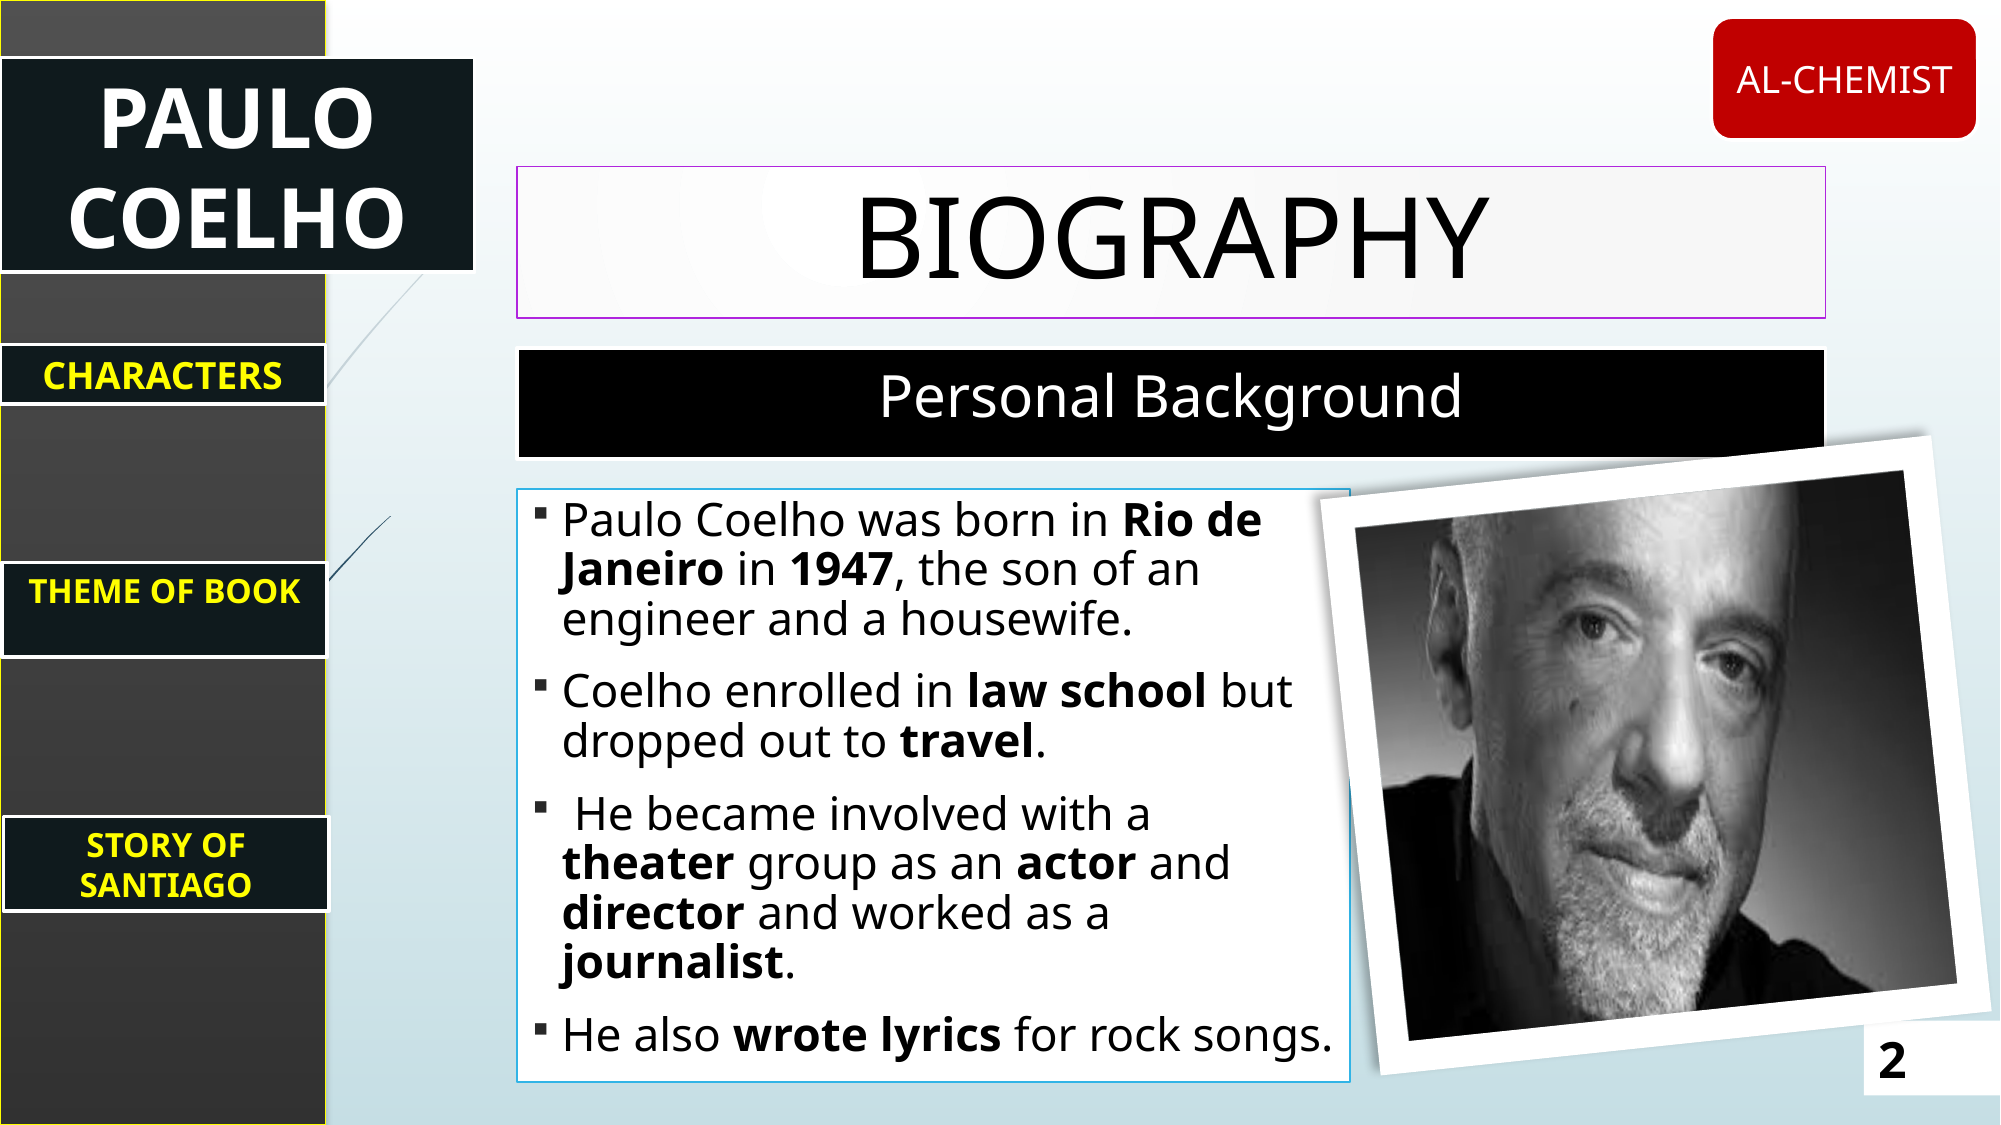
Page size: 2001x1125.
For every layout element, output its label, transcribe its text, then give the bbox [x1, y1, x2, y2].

text_box 2 [1863, 1020, 2000, 1096]
picture [1356, 471, 1957, 1040]
text_box BIOGRAPHY [516, 166, 1826, 319]
list Personal Background [515, 346, 1827, 461]
text_box Paulo Coelho was born in Rio de Janeiro in 1947, the son of an engineer and a housewife. Coelho enrolled in law school but dropped out to travel. He became involved with a theater group as an actor and director and worked as a journalist. He also wrote lyrics for rock songs. [516, 488, 1351, 1083]
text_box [0, 0, 475, 1125]
text_box AL-CHEMIST [1709, 15, 1980, 142]
